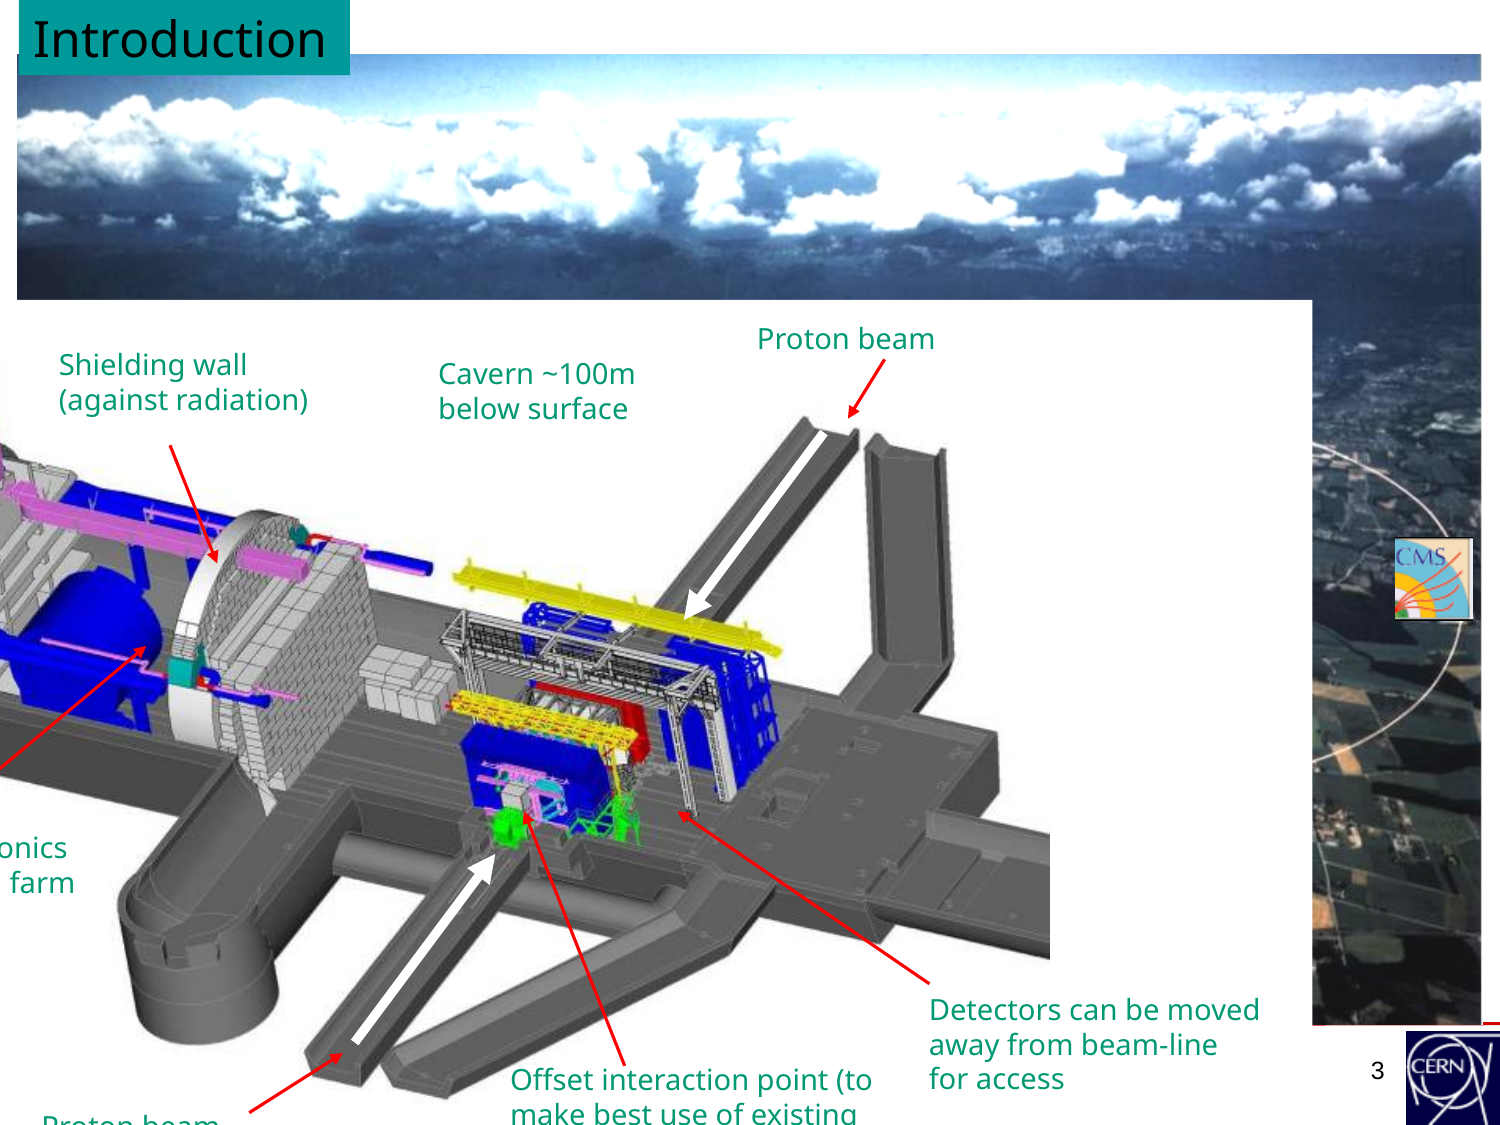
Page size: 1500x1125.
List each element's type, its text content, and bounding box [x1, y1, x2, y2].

text_box 3 [1317, 1046, 1400, 1125]
text_box Introduction [18, 0, 350, 54]
picture [1406, 1031, 1500, 1125]
picture [16, 54, 1483, 1026]
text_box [0, 299, 1313, 1125]
